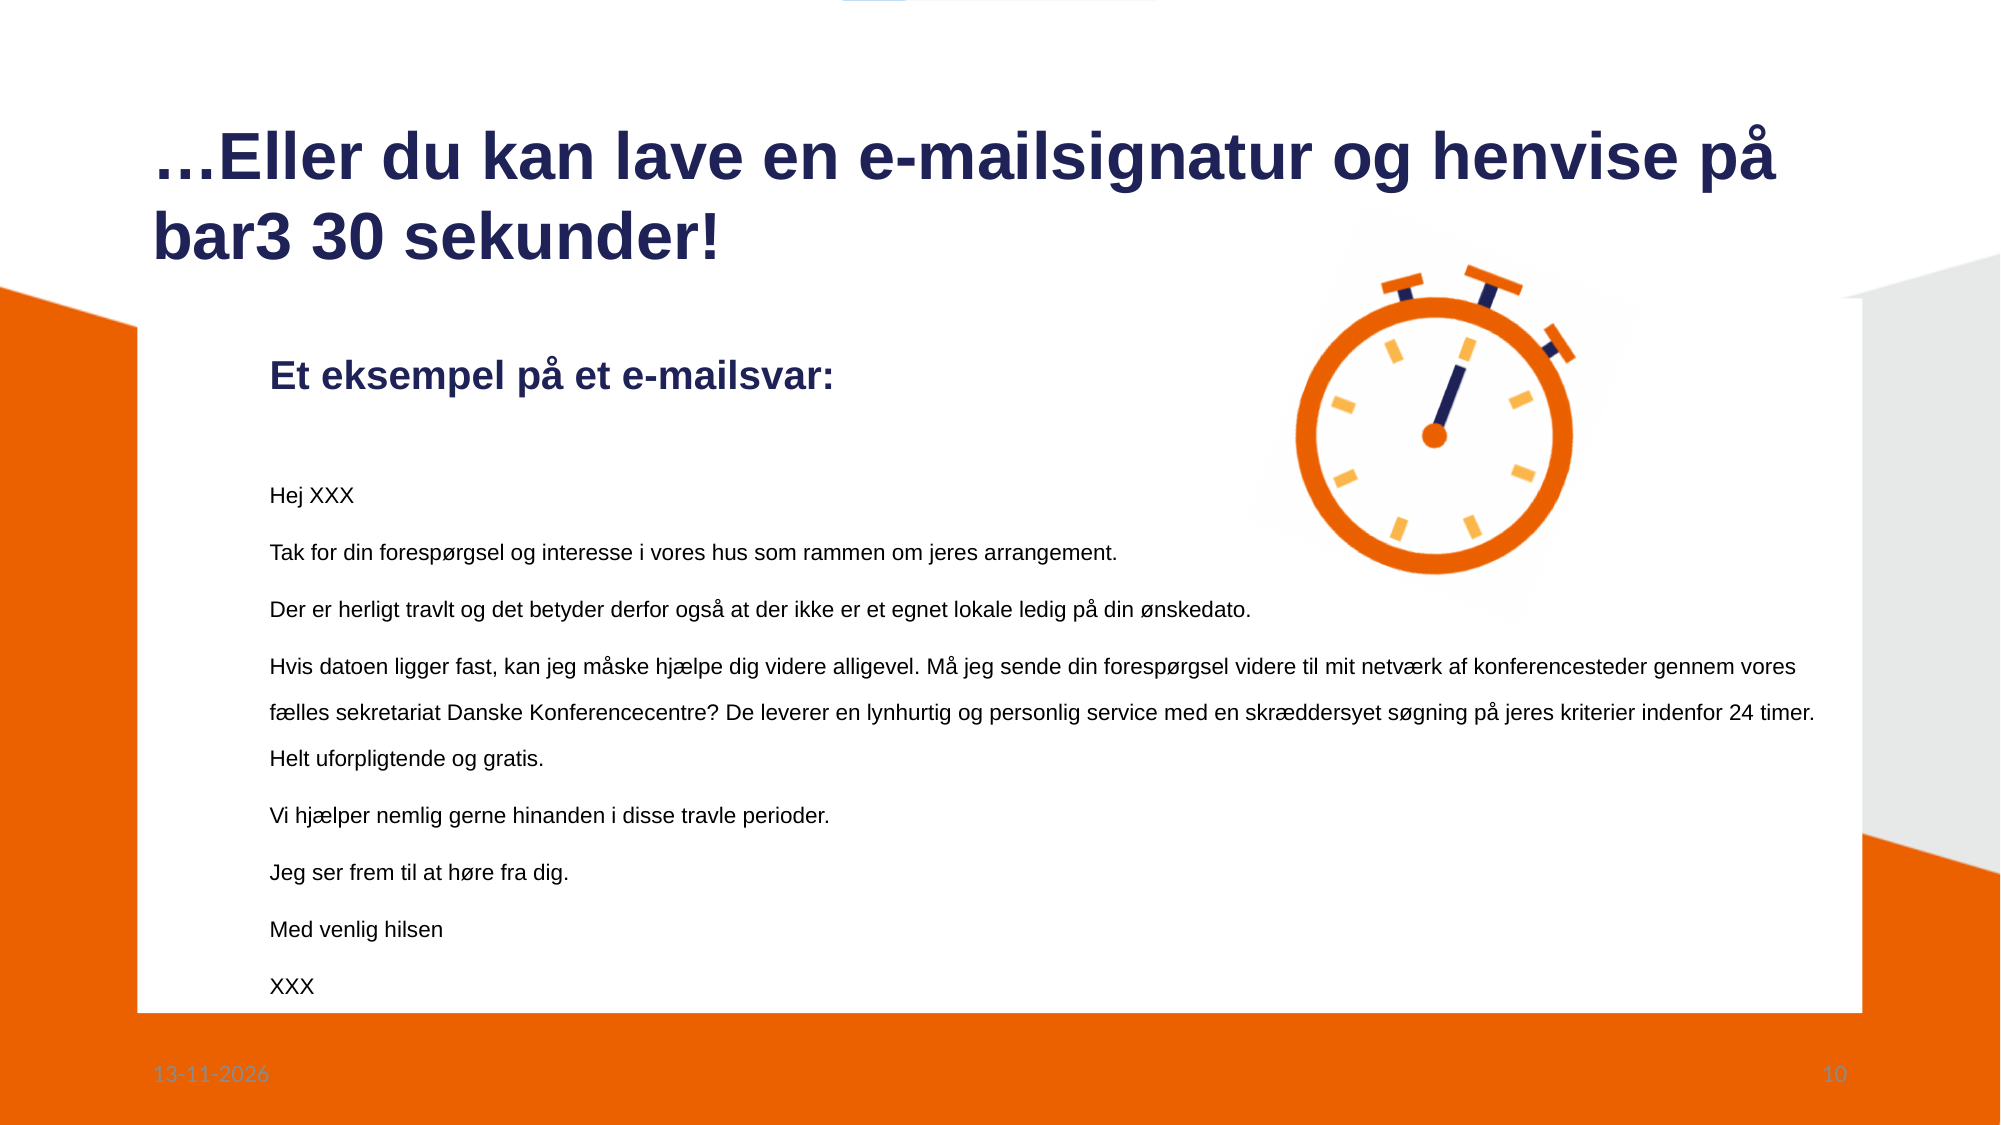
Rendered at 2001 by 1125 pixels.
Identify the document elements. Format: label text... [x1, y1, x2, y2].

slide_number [137, 1042, 588, 1103]
text_box …Eller du kan lave en e-mailsignatur og henvise på bar3 30 sekunder! [137, 105, 1863, 281]
picture [0, 0, 2001, 1125]
list Et eksempel på et e-mailsvar: Hej XXX Tak for din forespørgsel og interesse i vores hus som rammen om jeres arrangement. Der er herligt travlt og det betyder derfor også at der ikke er et egnet lokale ledig på din ønskedato. Hvis datoen ligger fast, kan jeg måske hjælpe dig videre alligevel. Må jeg sende din forespørgsel videre til mit netværk af konferencesteder gennem vores fælles sekretariat Danske Konferencecentre? De leverer en lynhurtig og personlig service med en skræddersyet søgning på jeres kriterier indenfor 24 timer. Helt uforpligtende og gratis. Vi hjælper nemlig gerne hinanden i disse travle perioder. Jeg ser frem til at høre fra dig. Med venlig hilsen XXX [137, 298, 1863, 1014]
slide_number 10 [1412, 1042, 1863, 1103]
